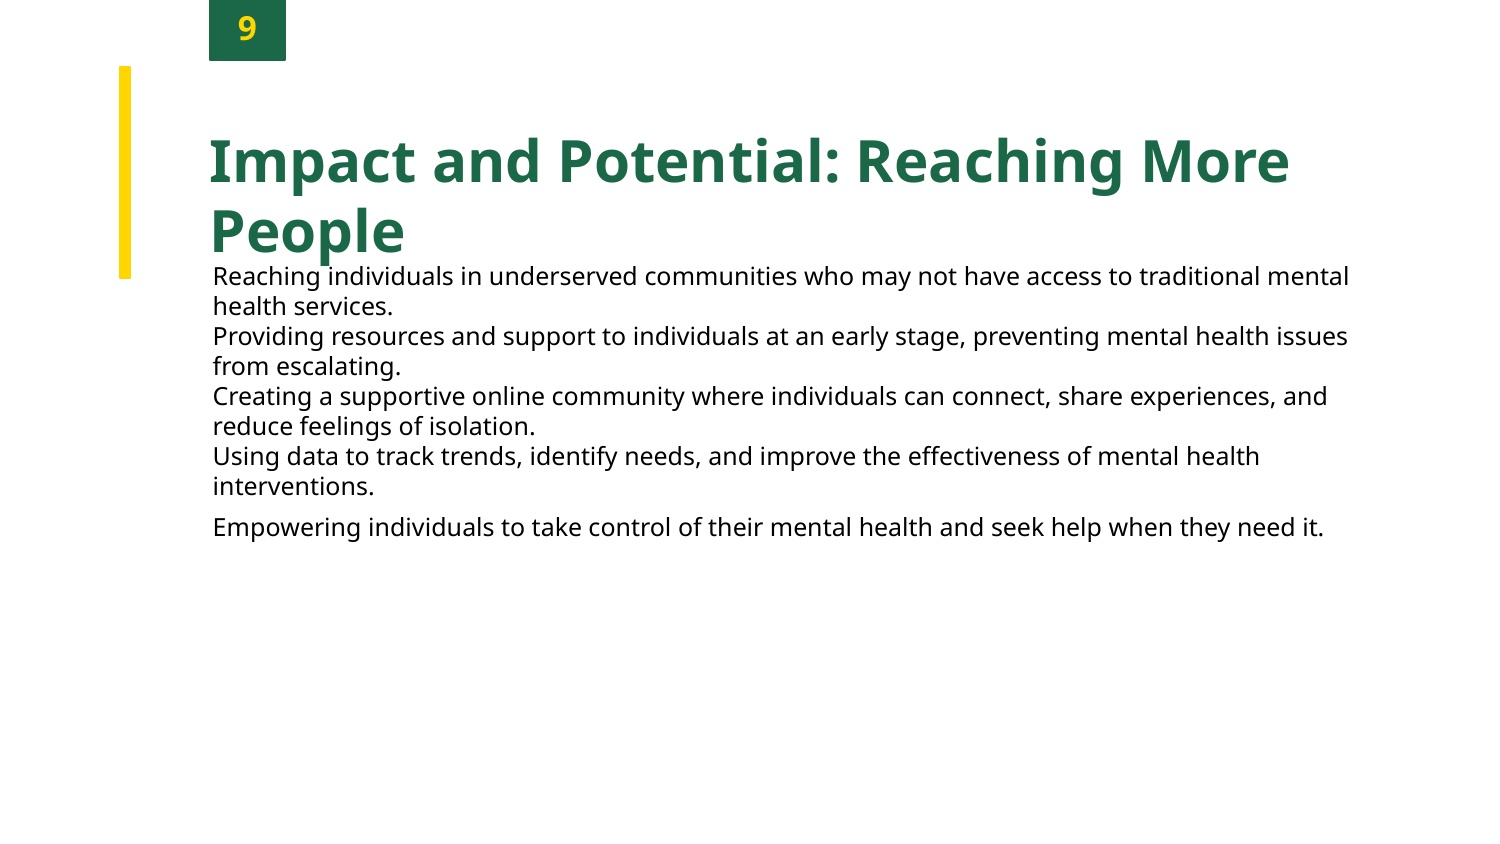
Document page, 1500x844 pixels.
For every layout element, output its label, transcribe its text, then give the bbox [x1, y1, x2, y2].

text_box 9 [209, 0, 285, 60]
text_box Impact and Potential: Reaching More People [194, 151, 1395, 237]
text_box Reaching individuals in underserved communities who may not have access to traditional mental health services. Providing resources and support to individuals at an early stage, preventing mental health issues from escalating. Creating a supportive online community where individuals can connect, share experiences, and reduce feelings of isolation. Using data to track trends, identify needs, and improve the effectiveness of mental health interventions. Empowering individuals to take control of their mental health and seek help when they need it. [197, 253, 1398, 802]
text_box [119, 67, 131, 279]
